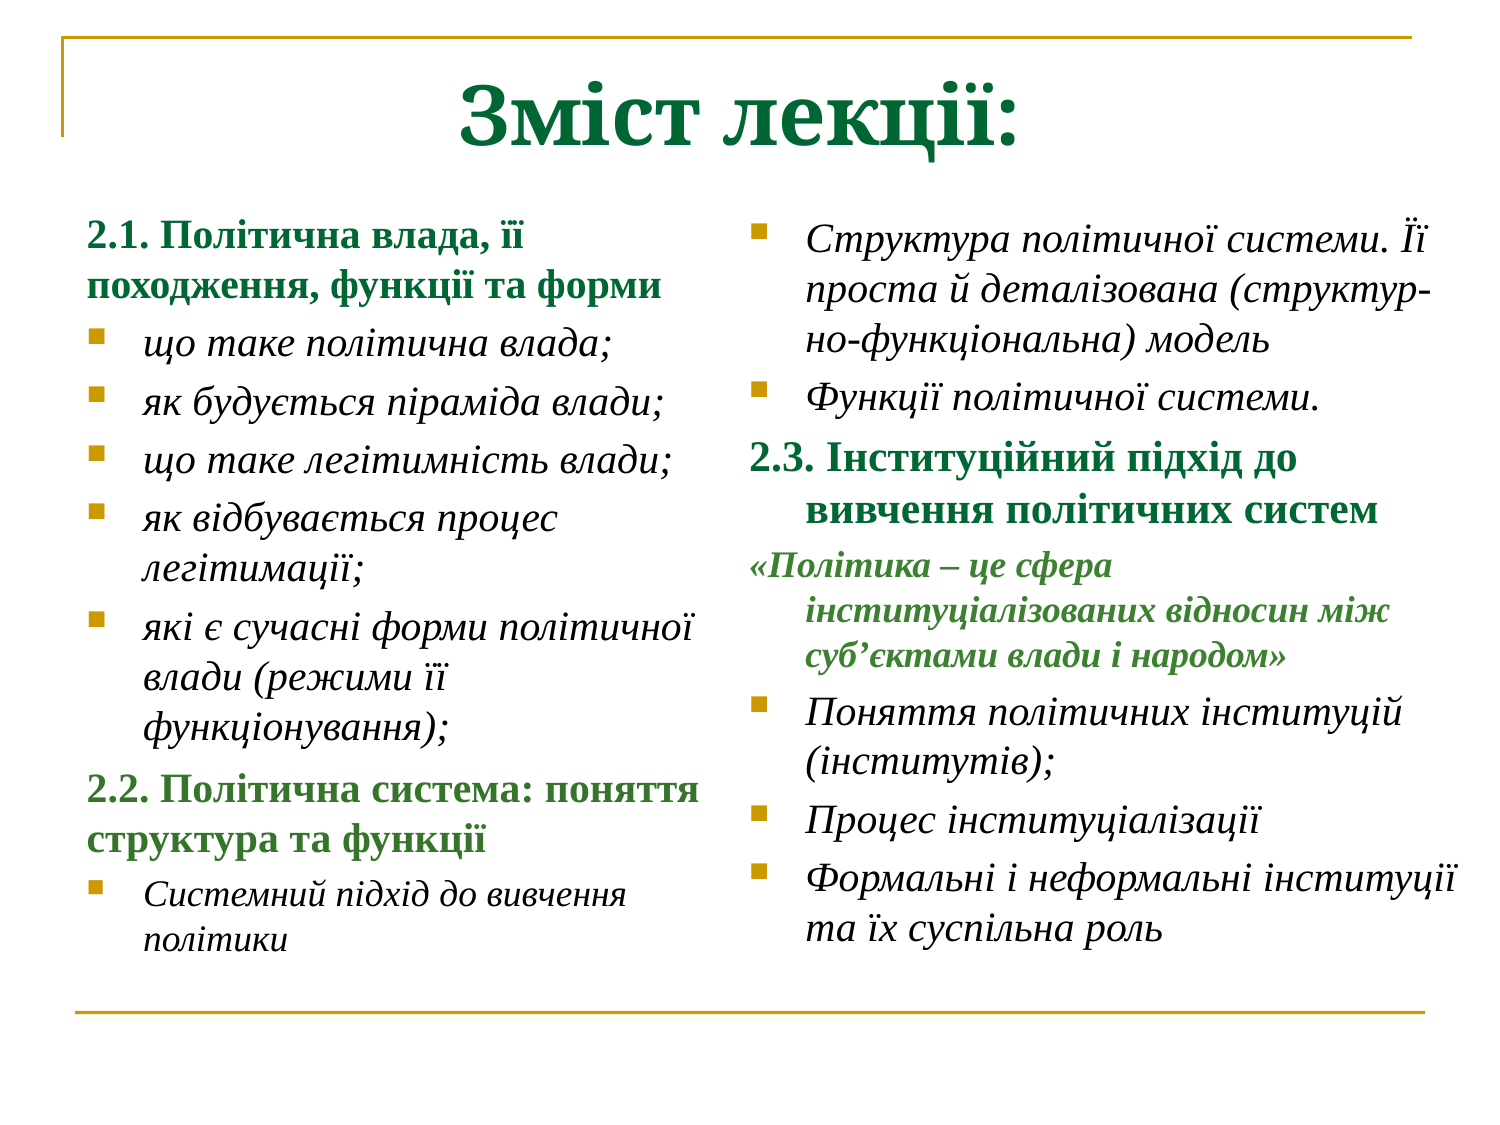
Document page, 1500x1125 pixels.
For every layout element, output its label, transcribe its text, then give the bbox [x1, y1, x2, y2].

list Структура політичної системи. Її проста й деталізована (структур-но-функціональна) модель Функції політичної системи. 2.3. Інституційний підхід до вивчення політичних систем «Політика – це сфера інституціалізованих відносин між суб’єктами влади і народом» Поняття політичних інституцій (інститутів); Процес інституціалізації Формальні і неформальні інституції та їх суспільна роль [734, 202, 1478, 994]
list 2.1. Політична влада, її походження, функції та форми що таке політична влада; як будується піраміда влади; що таке легітимність влади; як відбувається процес легітимації; які є сучасні форми політичної влади (режими її функціонування); 2.2. Політична система: поняття структура та функції Системний підхід до вивчення політики [71, 199, 735, 979]
title Зміст лекції: [64, 54, 1415, 159]
